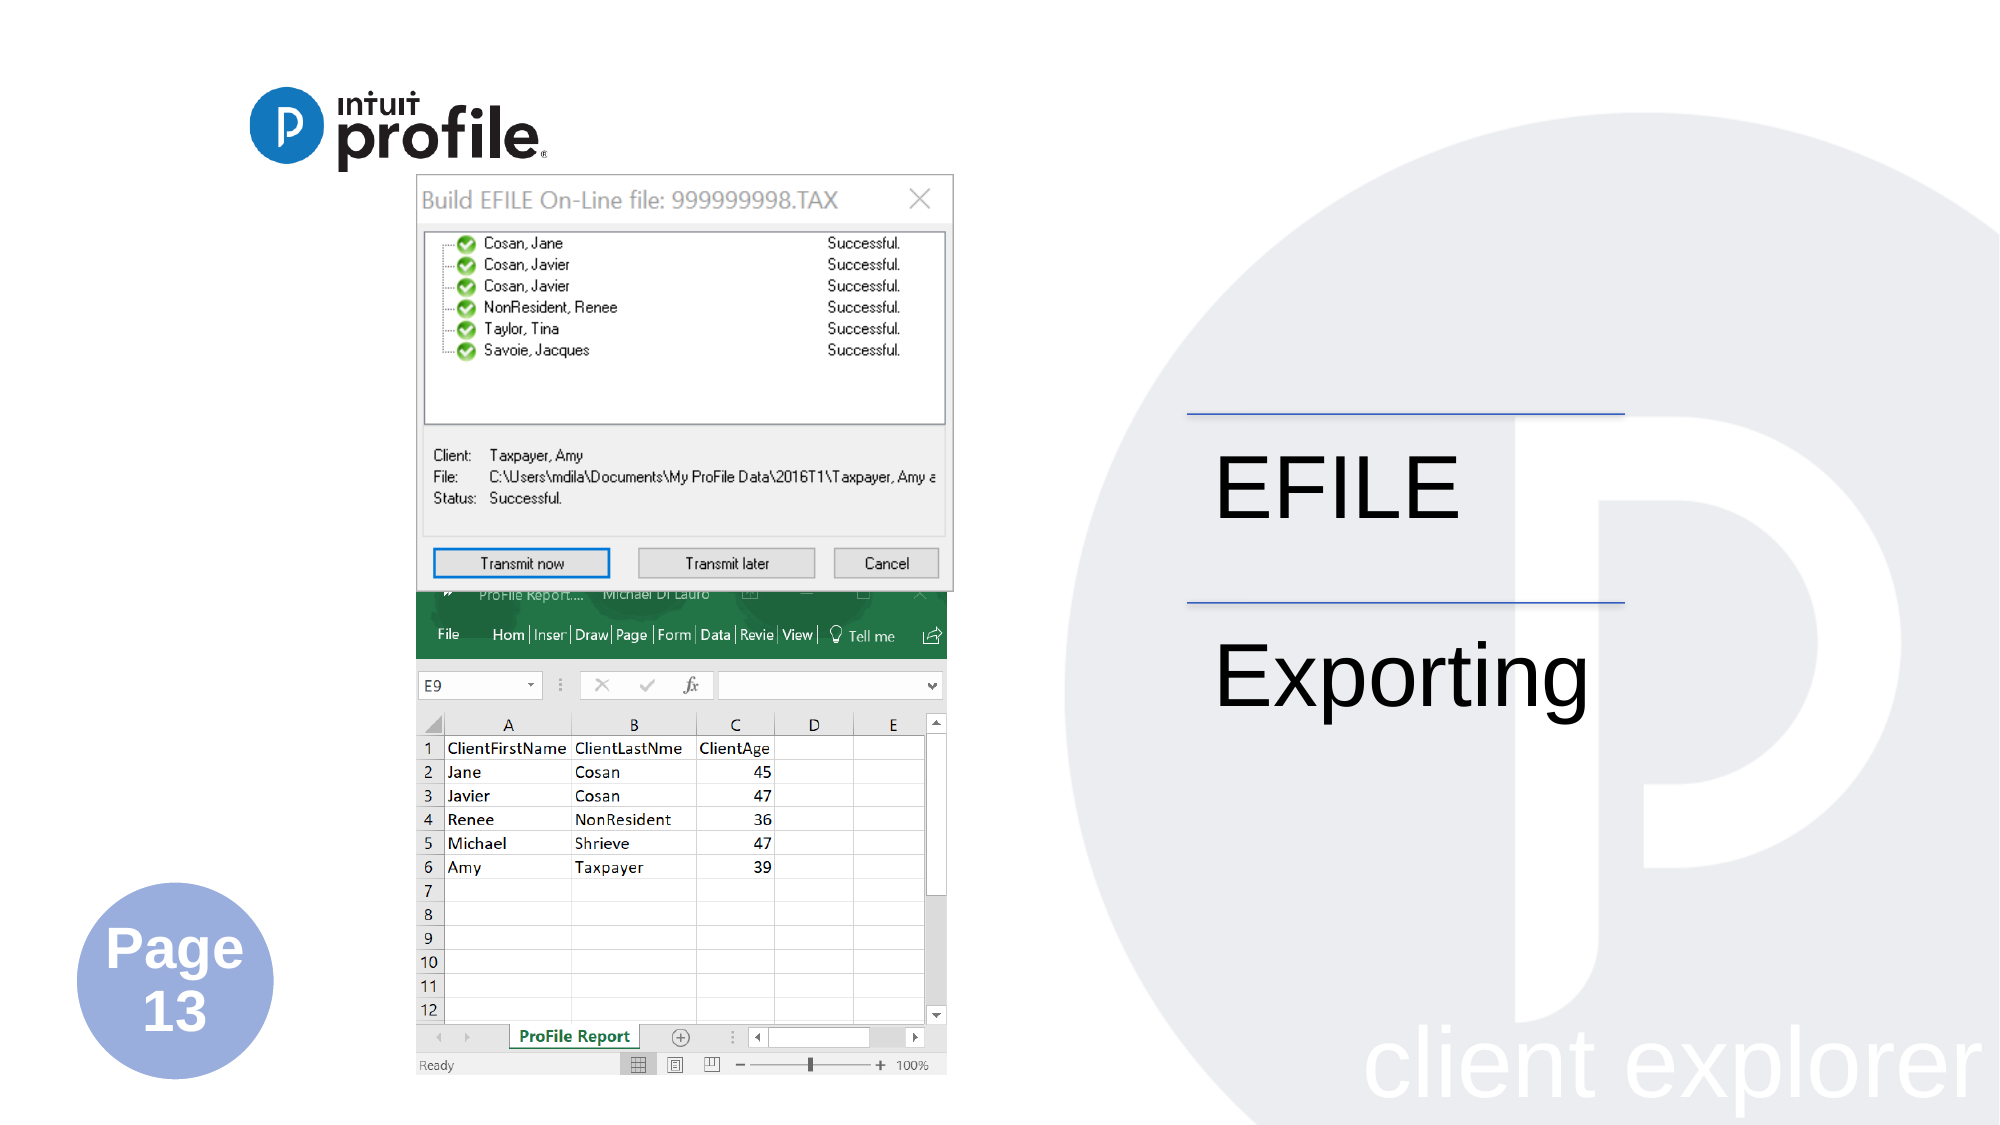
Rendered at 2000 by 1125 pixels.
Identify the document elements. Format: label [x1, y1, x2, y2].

picture [416, 174, 954, 1075]
picture [1058, 99, 2000, 1125]
text_box [74, 877, 276, 1085]
text_box [1186, 413, 1626, 792]
